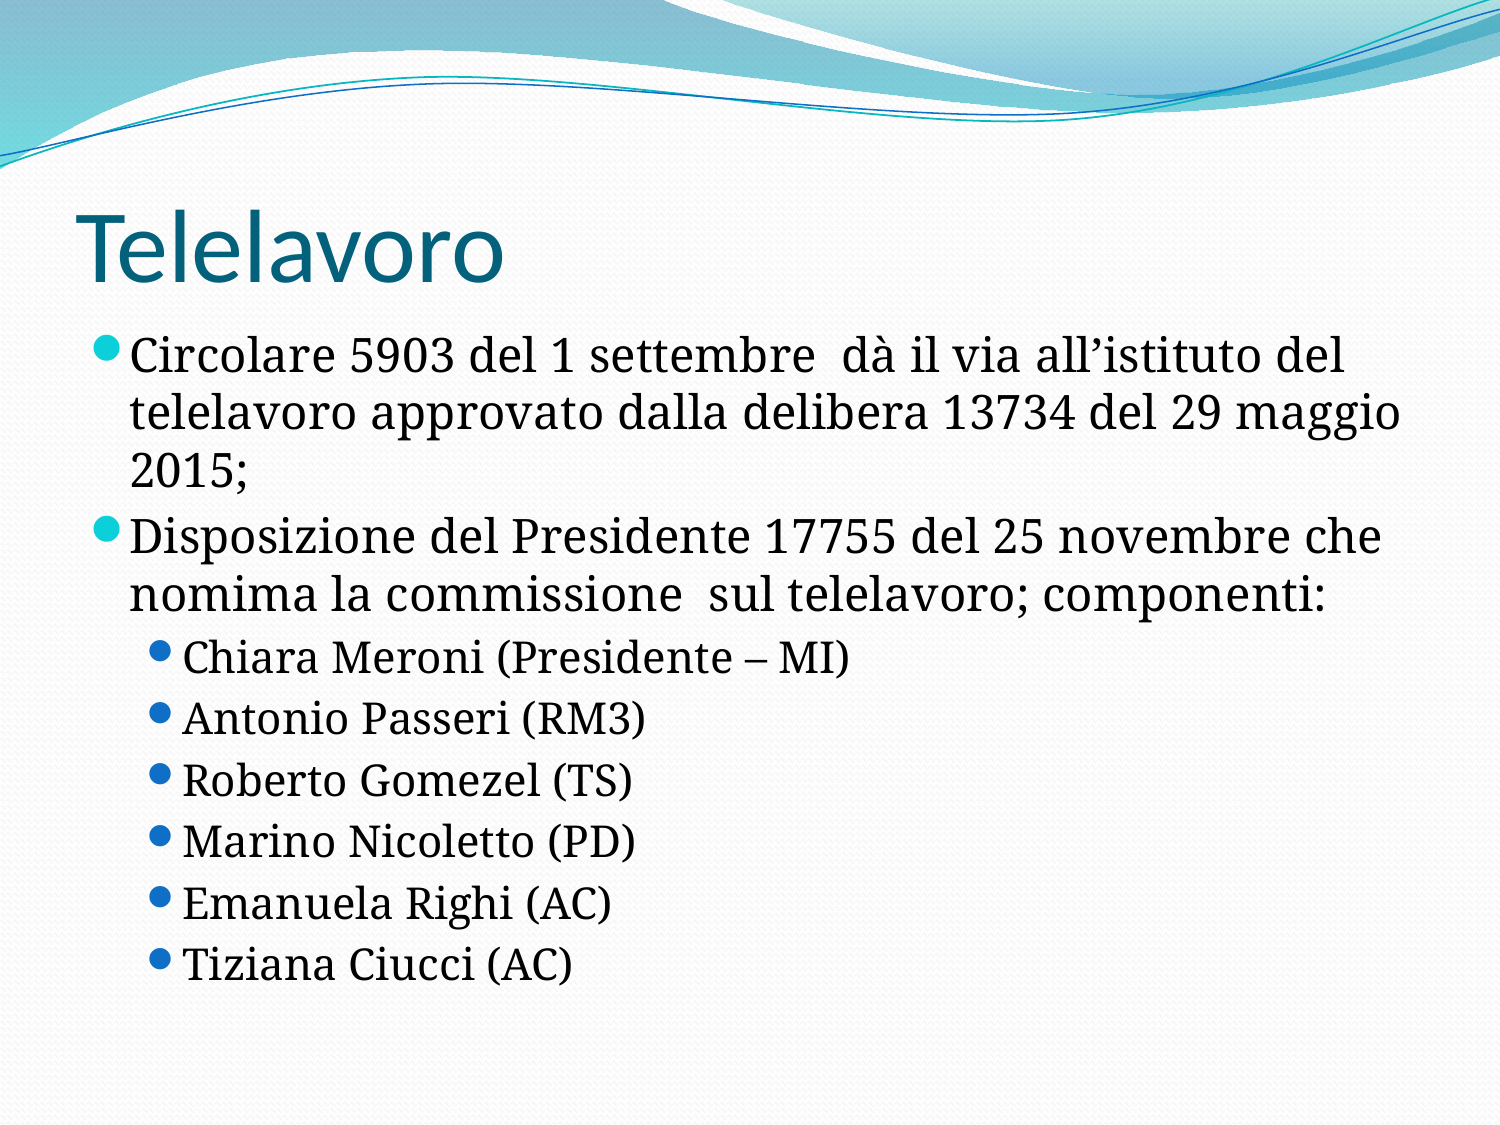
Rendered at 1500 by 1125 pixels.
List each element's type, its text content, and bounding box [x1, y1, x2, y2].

title Telelavoro [75, 115, 1425, 303]
list Circolare 5903 del 1 settembre dà il via all’istituto del telelavoro approvato dalla delibera 13734 del 29 maggio 2015; Disposizione del Presidente 17755 del 25 novembre che nomima la commissione sul telelavoro; componenti: Chiara Meroni (Presidente – MI) Antonio Passeri (RM3) Roberto Gomezel (TS) Marino Nicoletto (PD) Emanuela Righi (AC) Tiziana Ciucci (AC) [75, 317, 1425, 1038]
